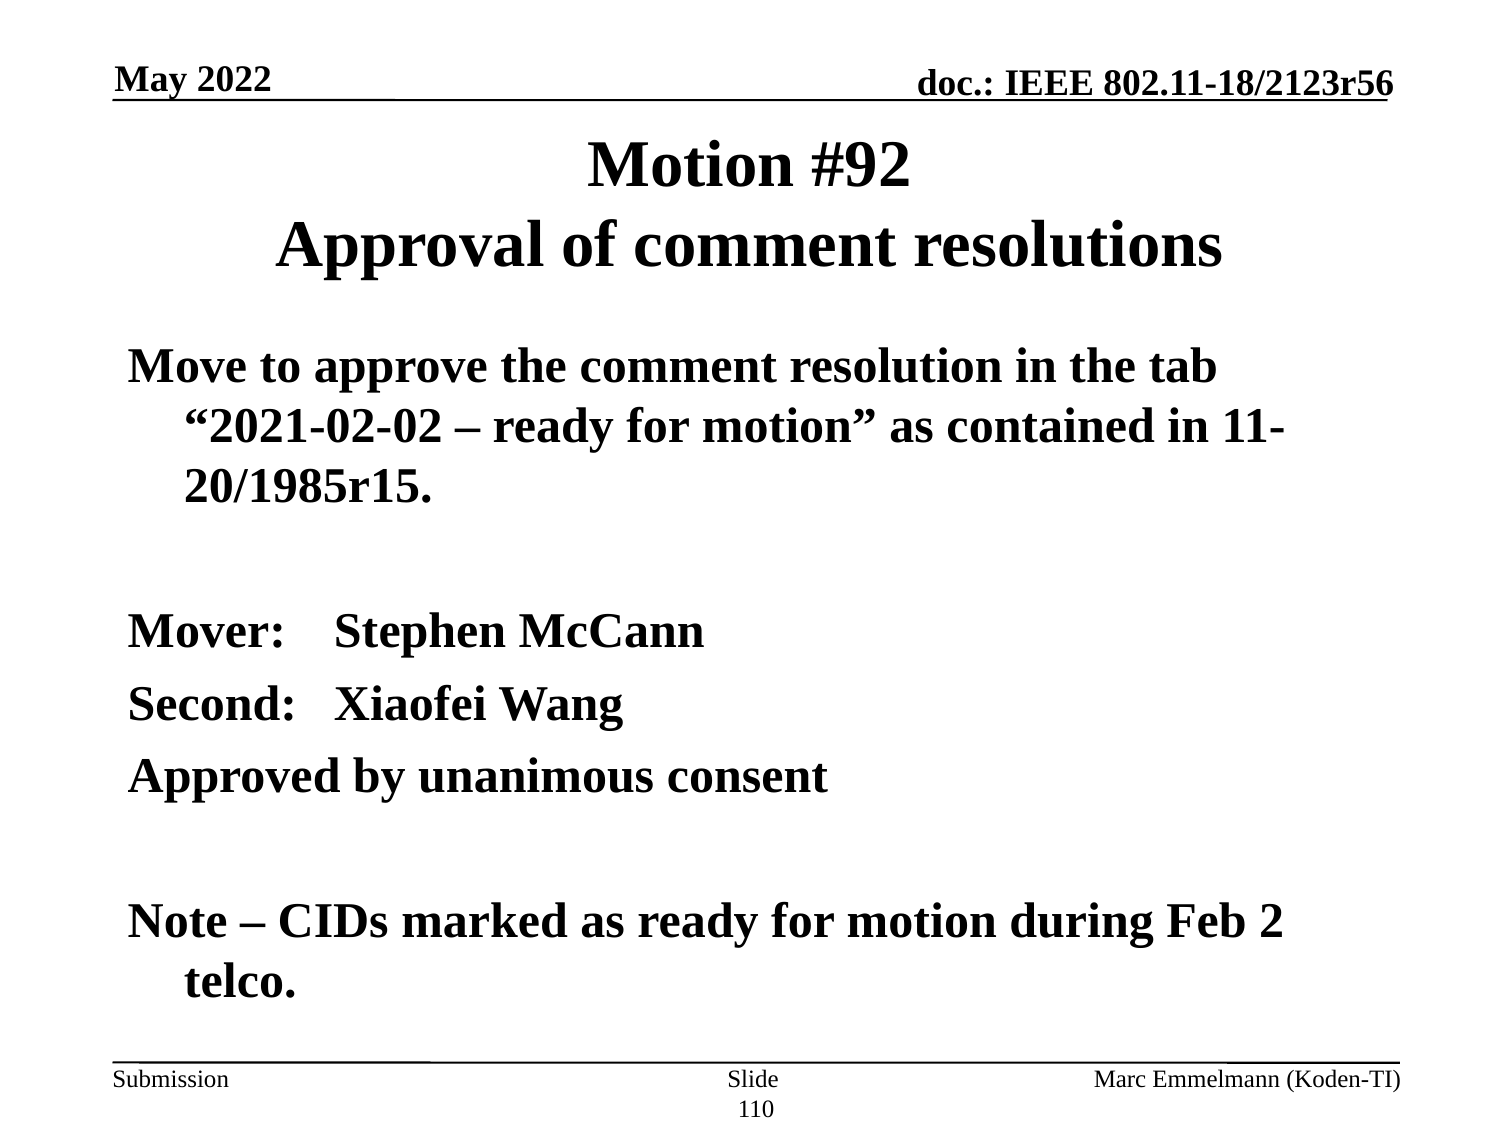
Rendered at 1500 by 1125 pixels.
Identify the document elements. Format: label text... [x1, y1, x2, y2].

title Motion #92 Approval of comment resolutions [112, 112, 1388, 288]
footer Marc Emmelmann (Koden-TI) [878, 1061, 1402, 1093]
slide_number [114, 54, 423, 100]
list Move to approve the comment resolution in the tab “2021-02-02 – ready for motion” as contained in 11-20/1985r15. Mover: Stephen McCann Second: Xiaofei Wang Approved by unanimous consent Note – CIDs marked as ready for motion during Feb 2 telco. [112, 324, 1388, 1000]
slide_number Slide 110 [712, 1061, 800, 1123]
